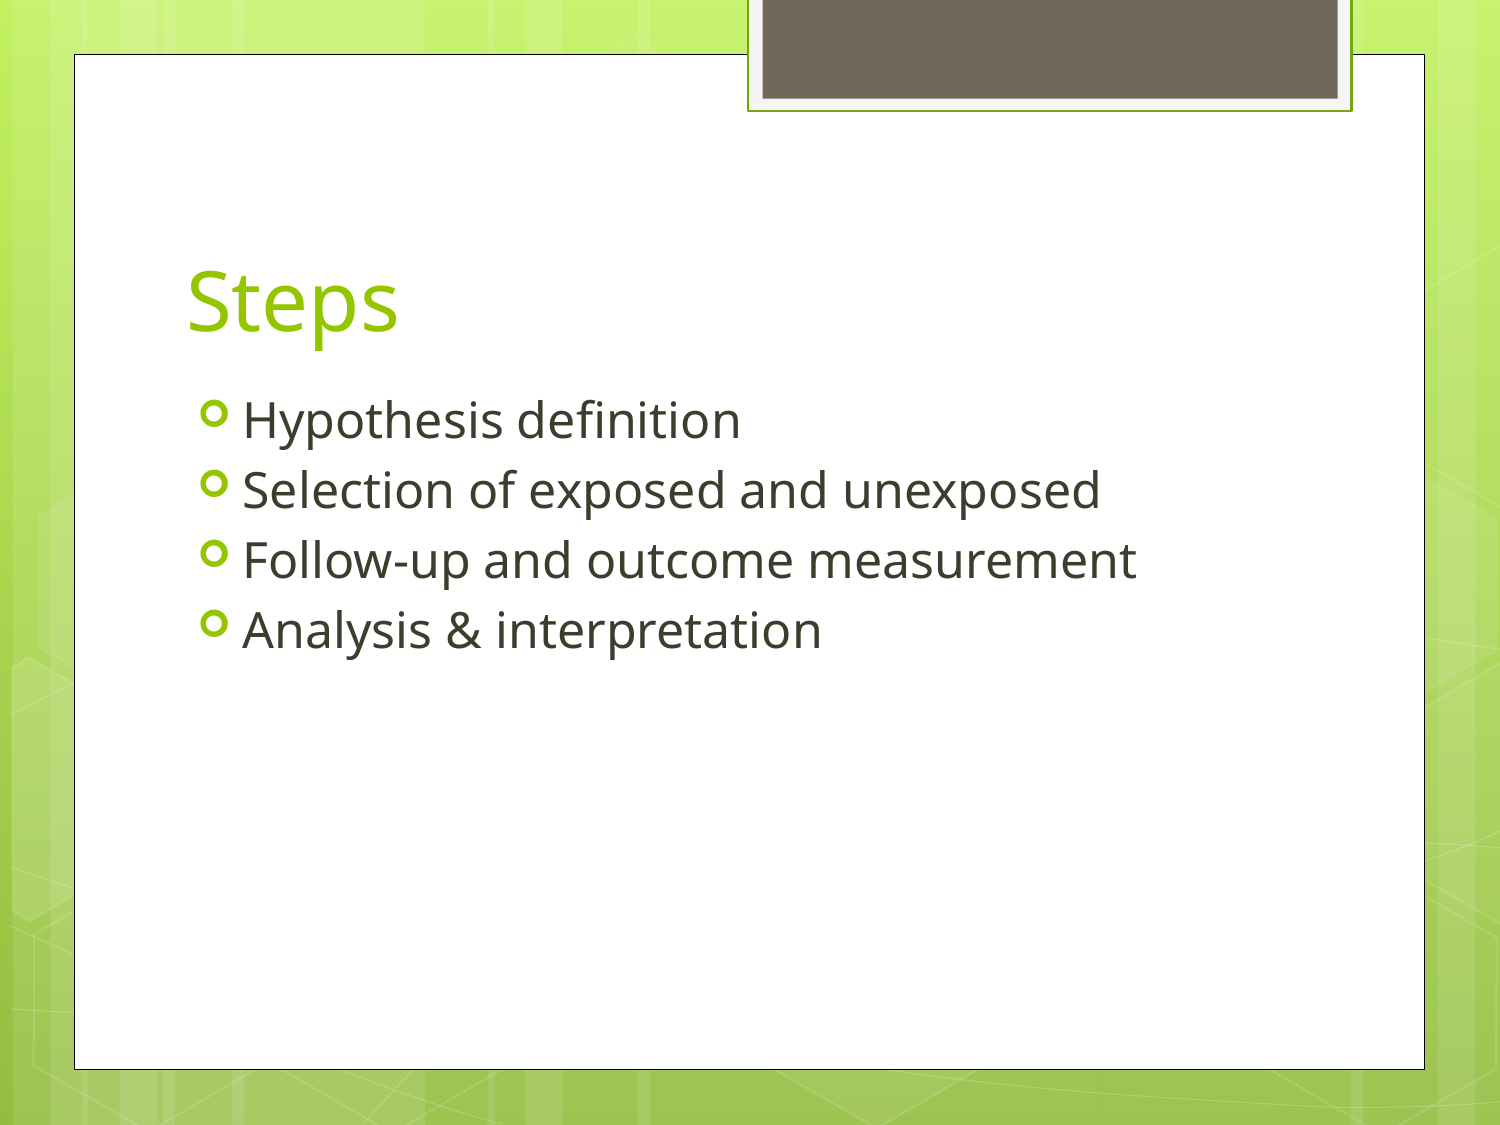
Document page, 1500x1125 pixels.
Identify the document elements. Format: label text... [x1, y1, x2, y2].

title Steps [171, 168, 1324, 357]
list Hypothesis definition Selection of exposed and unexposed Follow-up and outcome measurement Analysis & interpretation [171, 381, 1283, 957]
